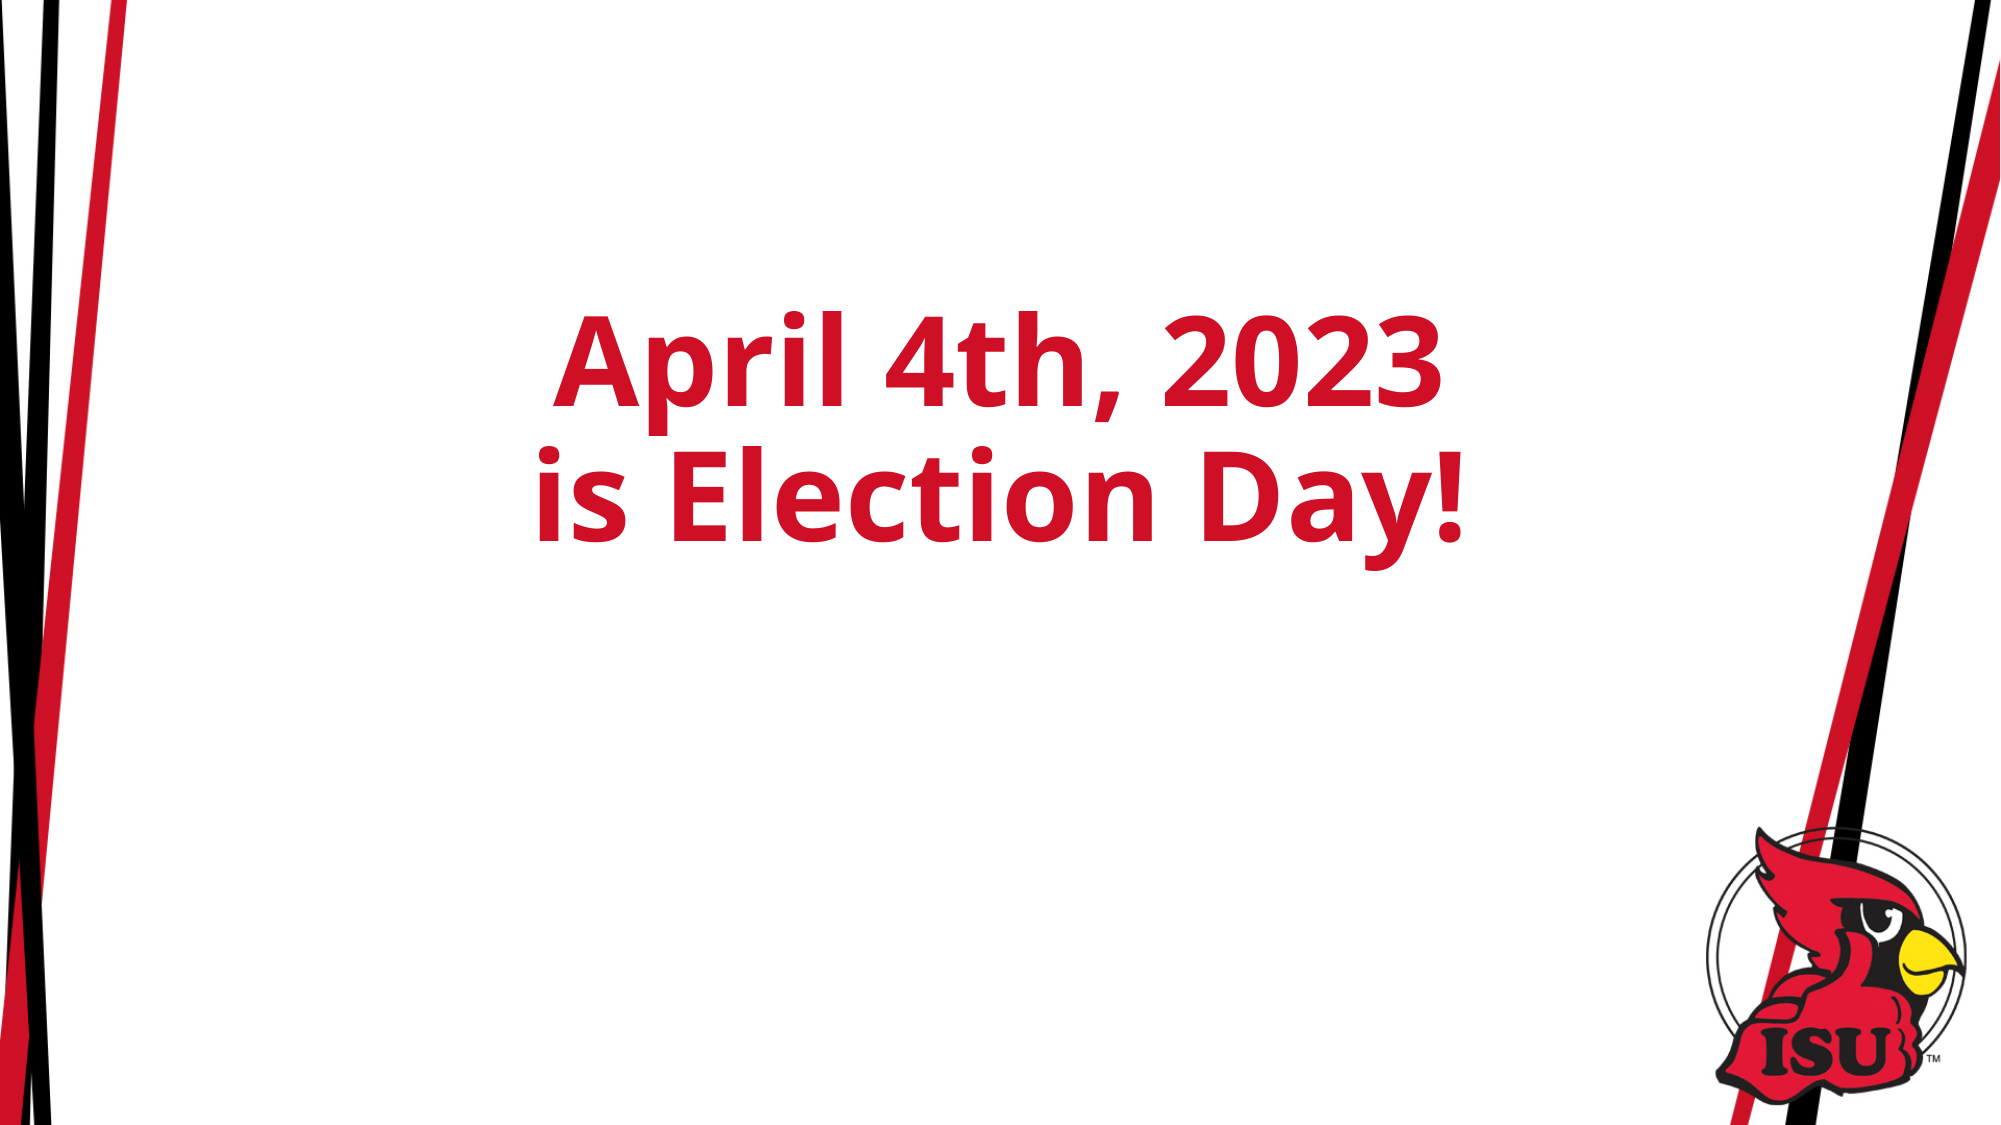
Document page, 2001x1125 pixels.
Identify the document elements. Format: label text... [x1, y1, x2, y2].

picture [0, 0, 2001, 1125]
title April 4th, 2023 is Election Day! [249, 184, 1750, 576]
